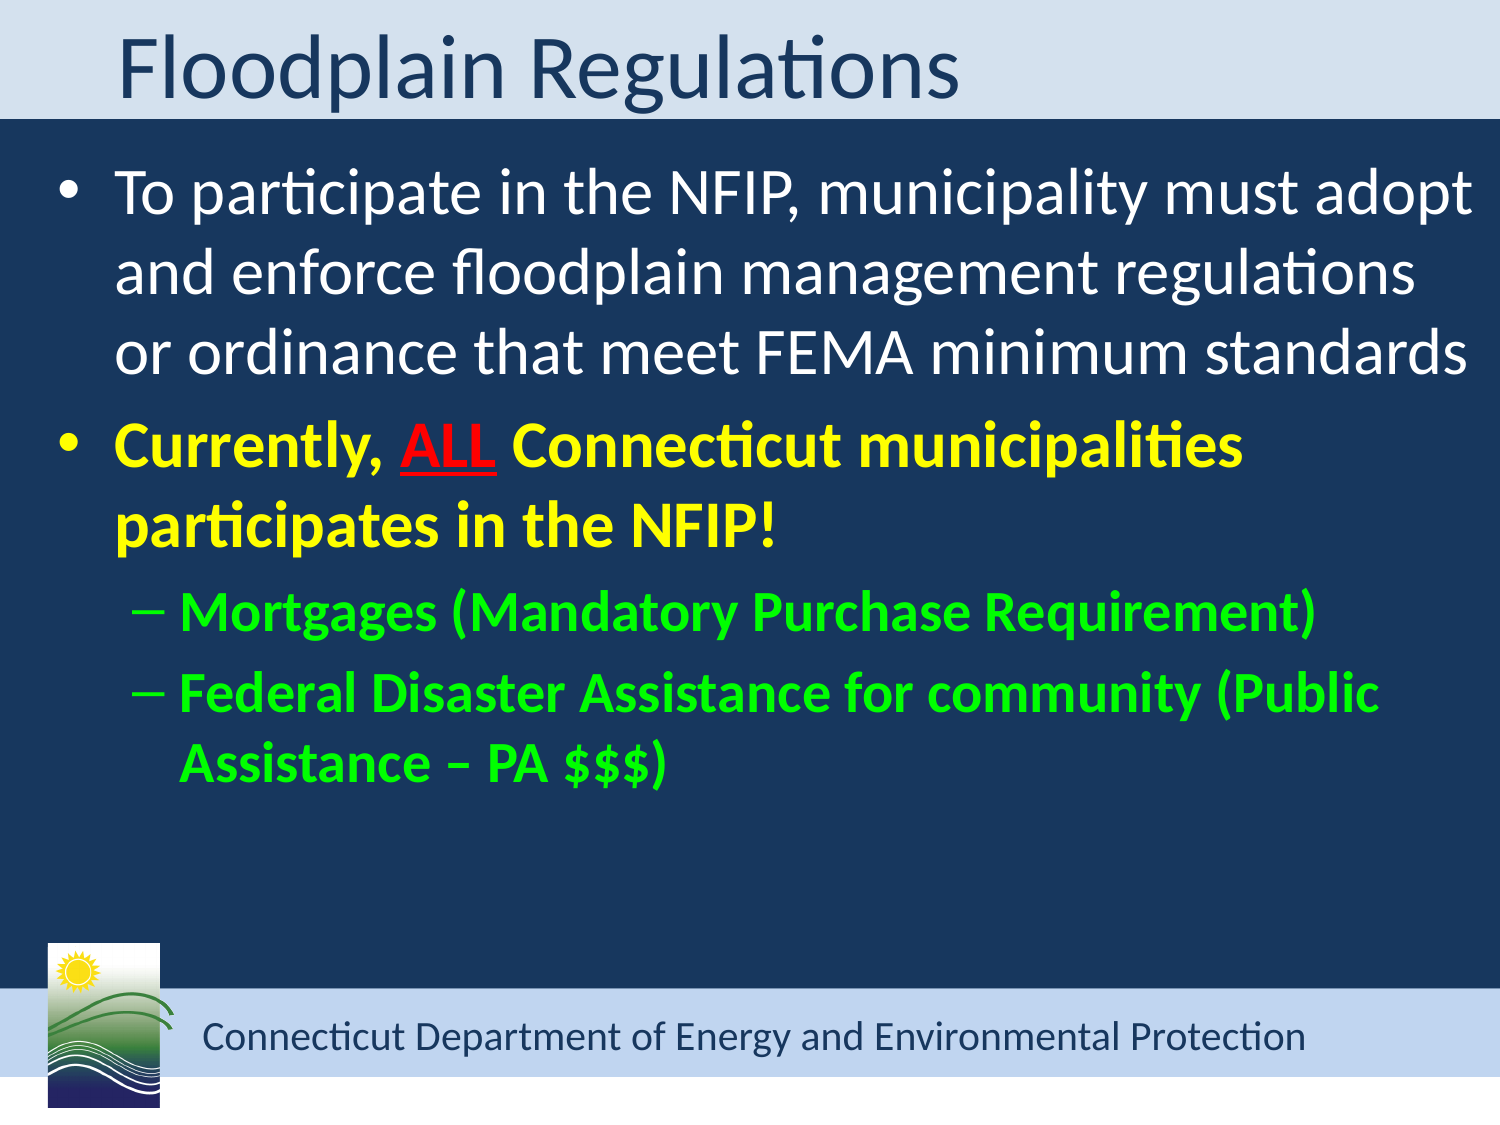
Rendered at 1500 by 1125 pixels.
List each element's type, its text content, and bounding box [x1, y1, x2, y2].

list To participate in the NFIP, municipality must adopt and enforce floodplain management regulations or ordinance that meet FEMA minimum standards Currently, ALL Connecticut municipalities participates in the NFIP! Mortgages (Mandatory Purchase Requirement) Federal Disaster Assistance for community (Public Assistance – PA $$$) [43, 140, 1500, 914]
picture [47, 943, 176, 1108]
title Floodplain Regulations [102, 0, 1453, 140]
